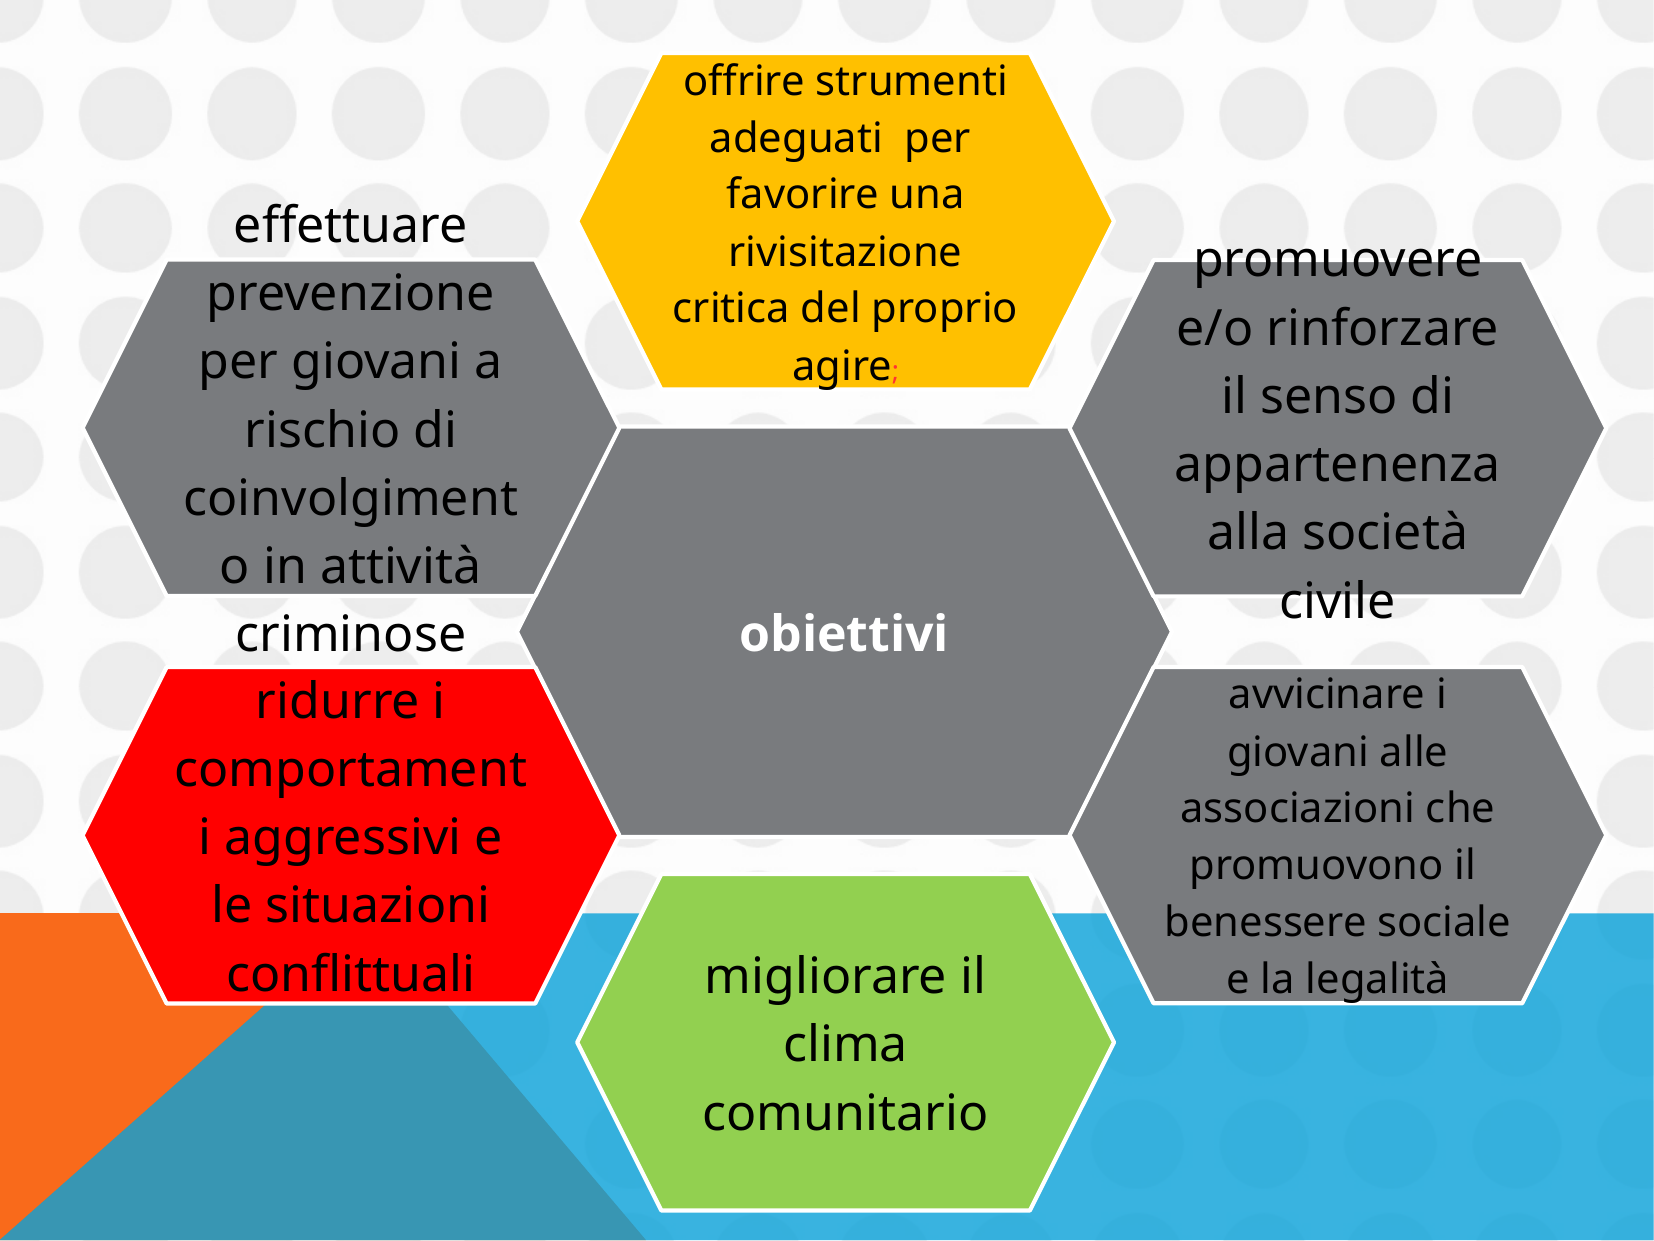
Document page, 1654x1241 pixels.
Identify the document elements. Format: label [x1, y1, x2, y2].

text_box [82, 52, 1607, 1211]
